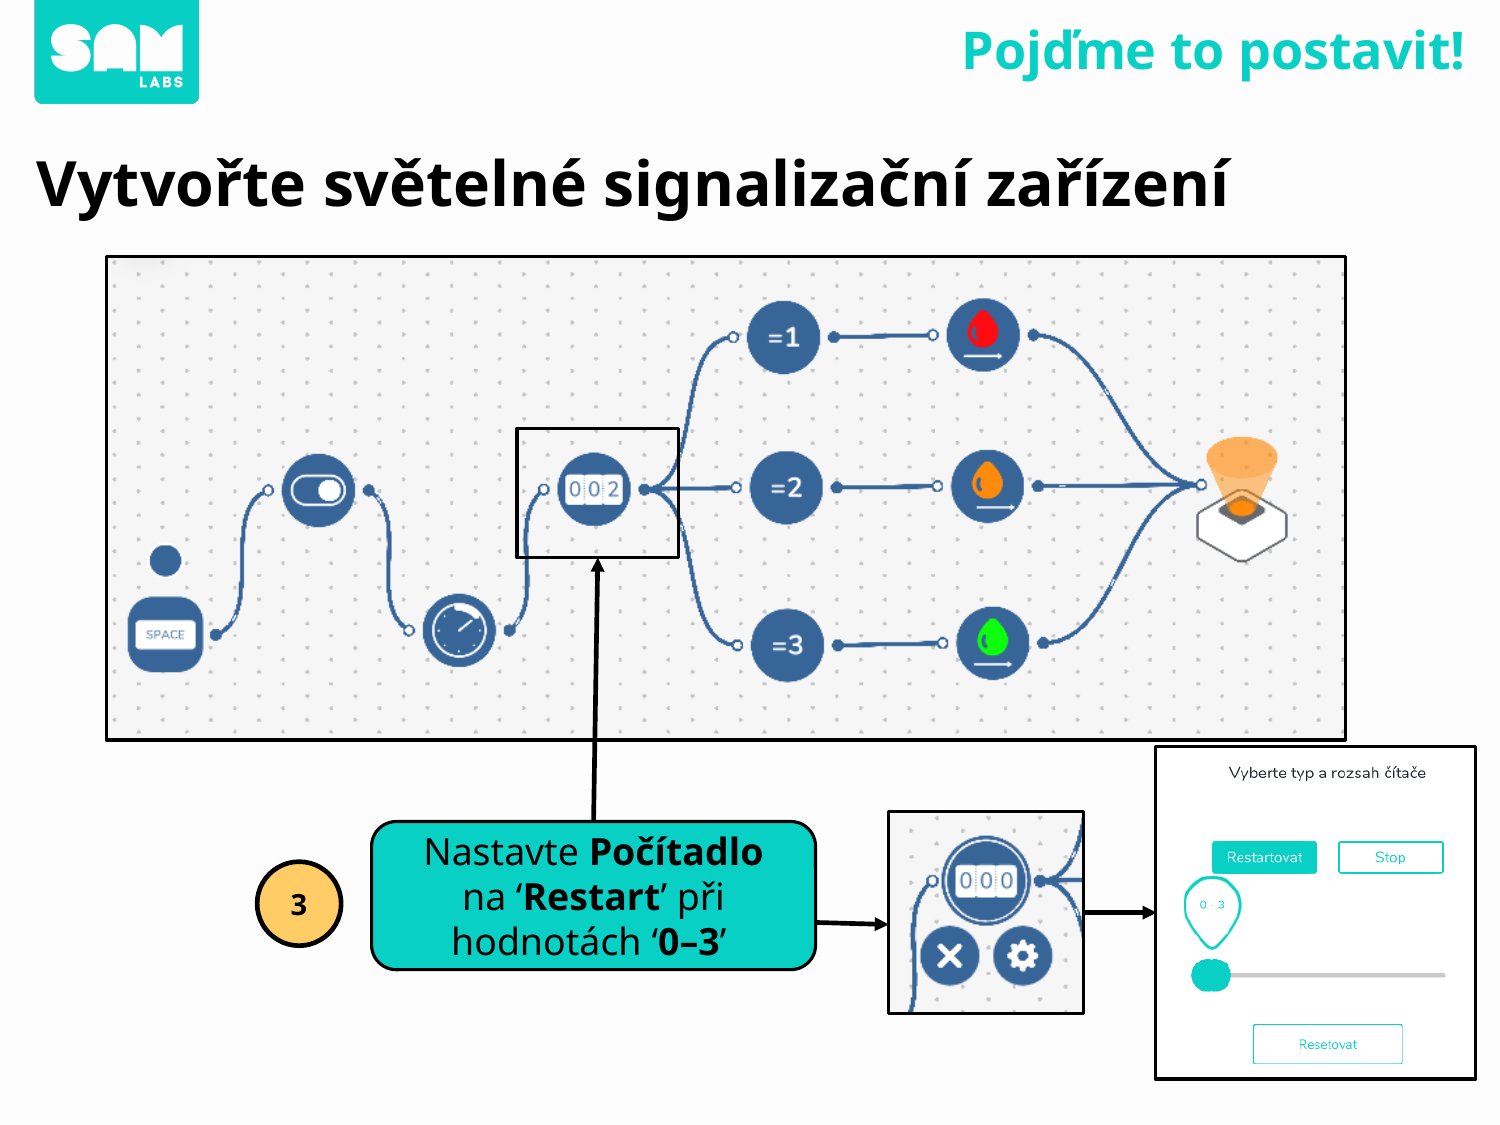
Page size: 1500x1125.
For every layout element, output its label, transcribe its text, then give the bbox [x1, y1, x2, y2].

picture [107, 257, 1344, 739]
picture [0, 0, 199, 104]
text_box 3 [257, 861, 342, 946]
text_box Pojďme to postavit! [911, 1, 1500, 89]
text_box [593, 557, 598, 822]
picture [889, 812, 1083, 1013]
picture [1156, 747, 1475, 1078]
text_box Nastavte Počítadlo na ‘Restart’ při hodnotách ‘0–3’ [371, 821, 816, 970]
text_box Vytvořte světelné signalizační zařízení [21, 125, 1404, 225]
